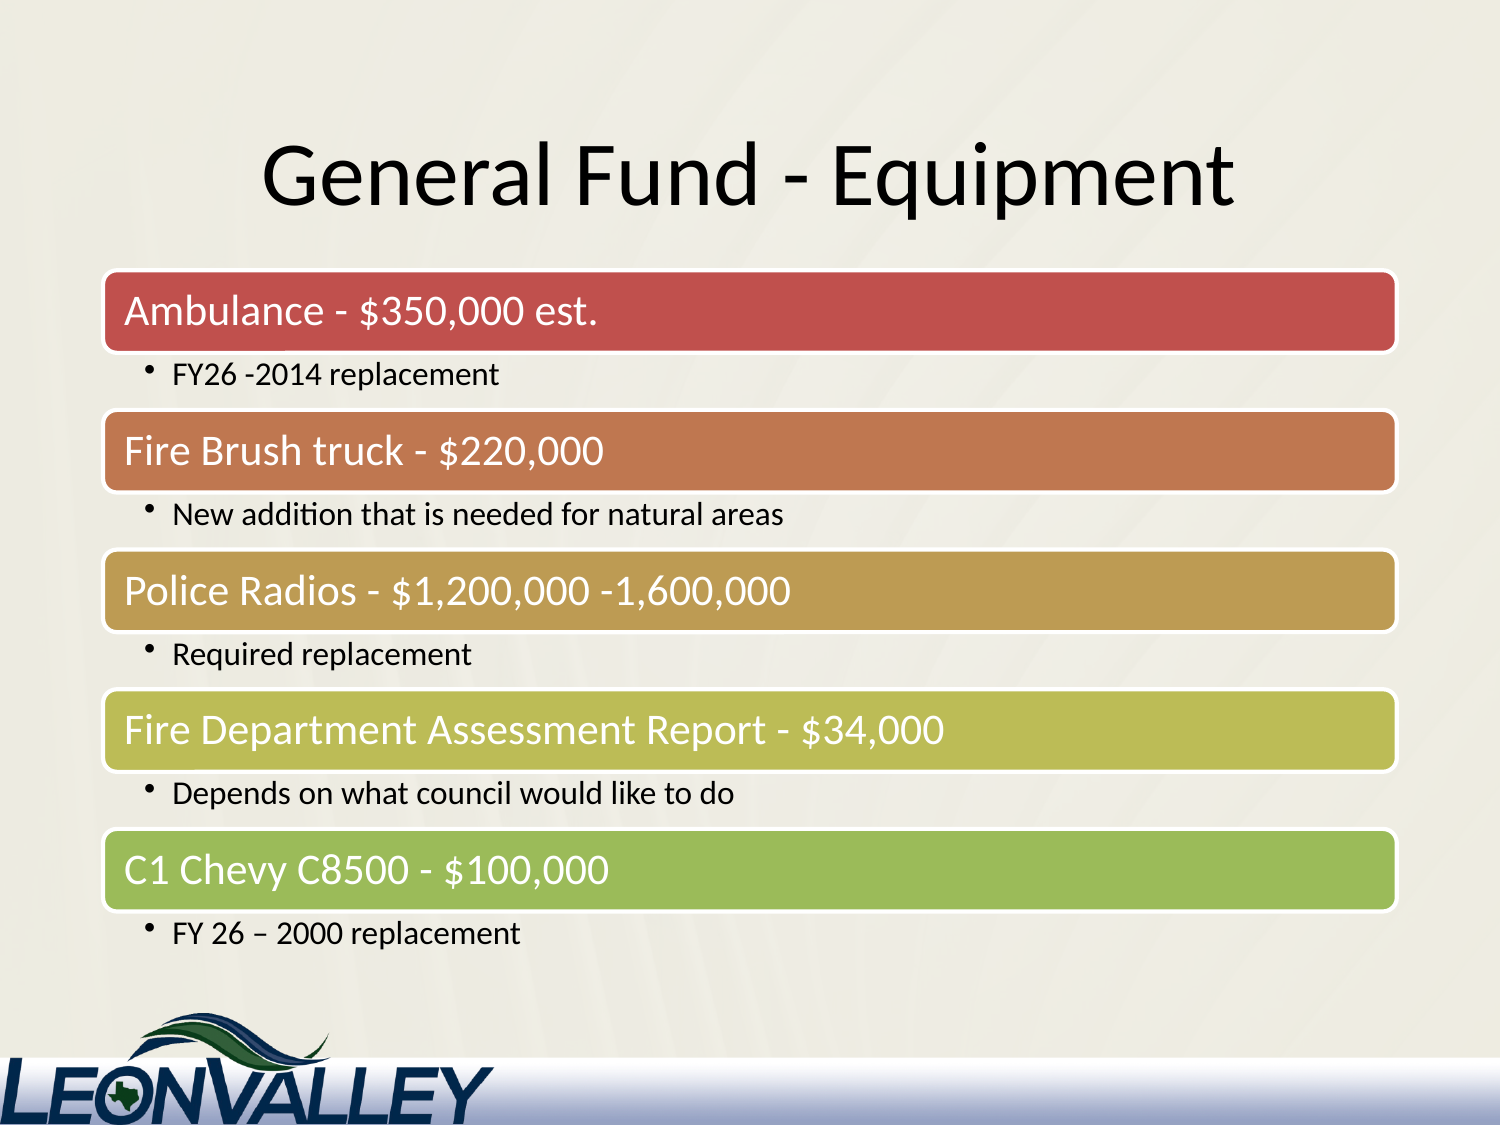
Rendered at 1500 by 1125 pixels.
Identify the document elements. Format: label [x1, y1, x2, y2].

picture [0, 0, 1500, 1125]
list [102, 262, 1398, 977]
